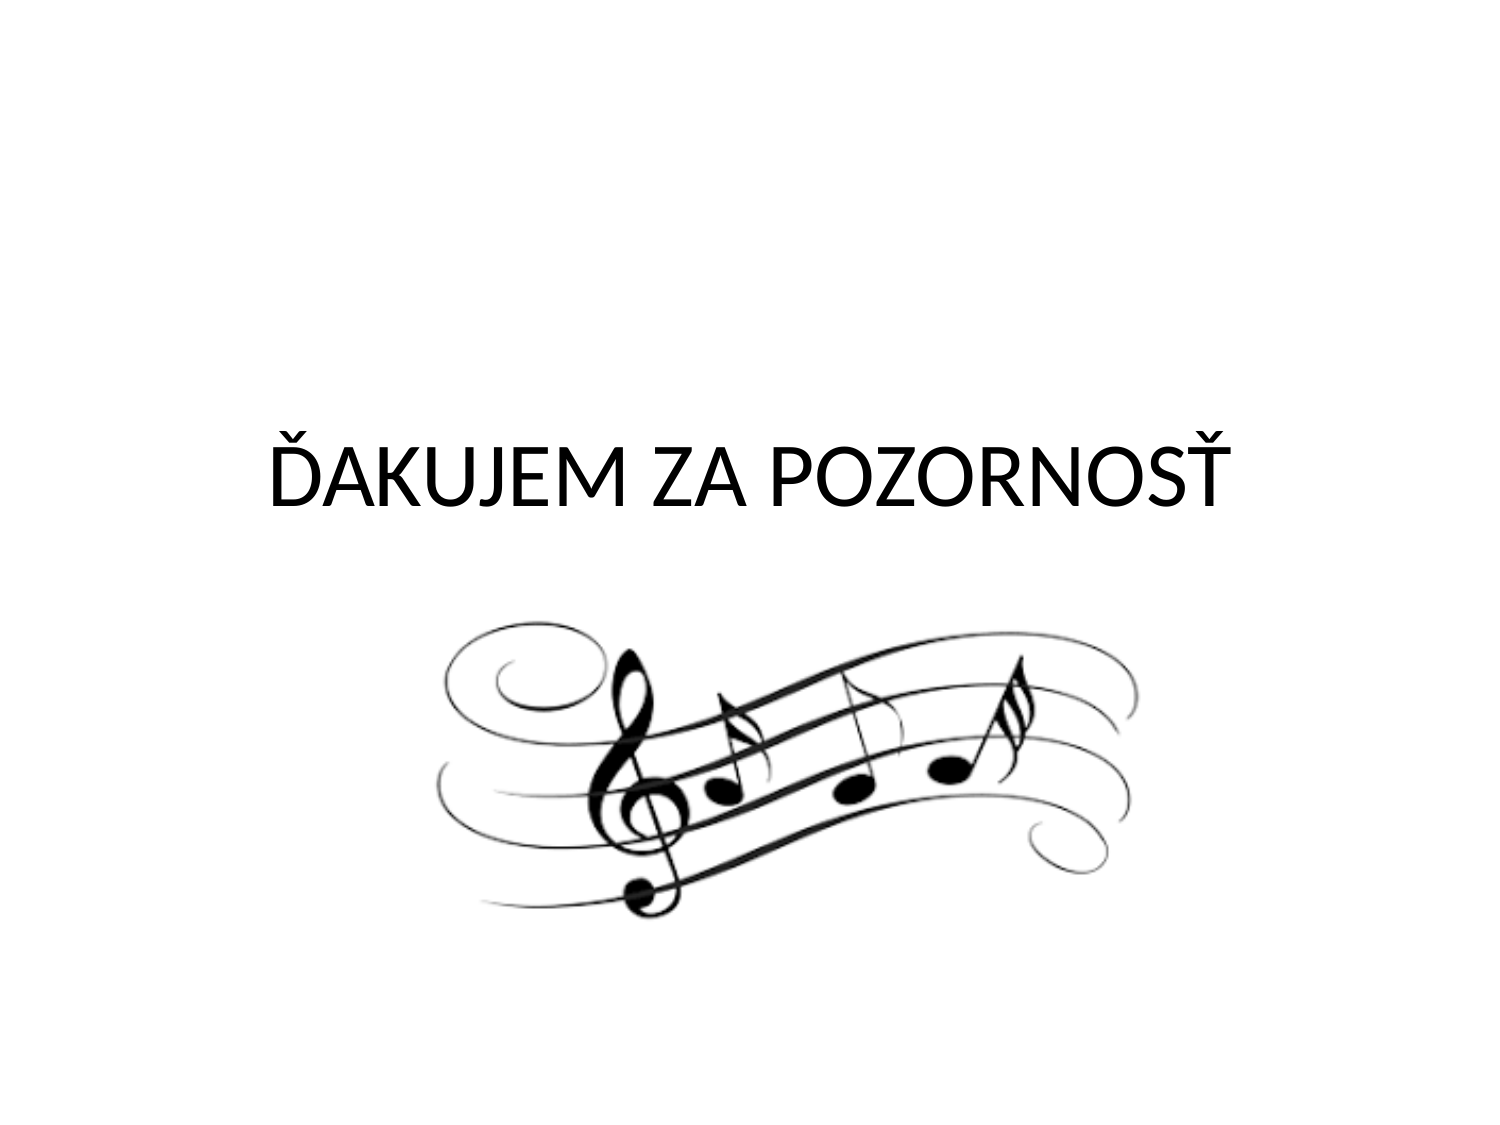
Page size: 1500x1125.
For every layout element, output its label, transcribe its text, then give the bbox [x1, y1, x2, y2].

title ĎAKUJEM ZA POZORNOSŤ [112, 349, 1388, 591]
picture [433, 609, 1145, 928]
